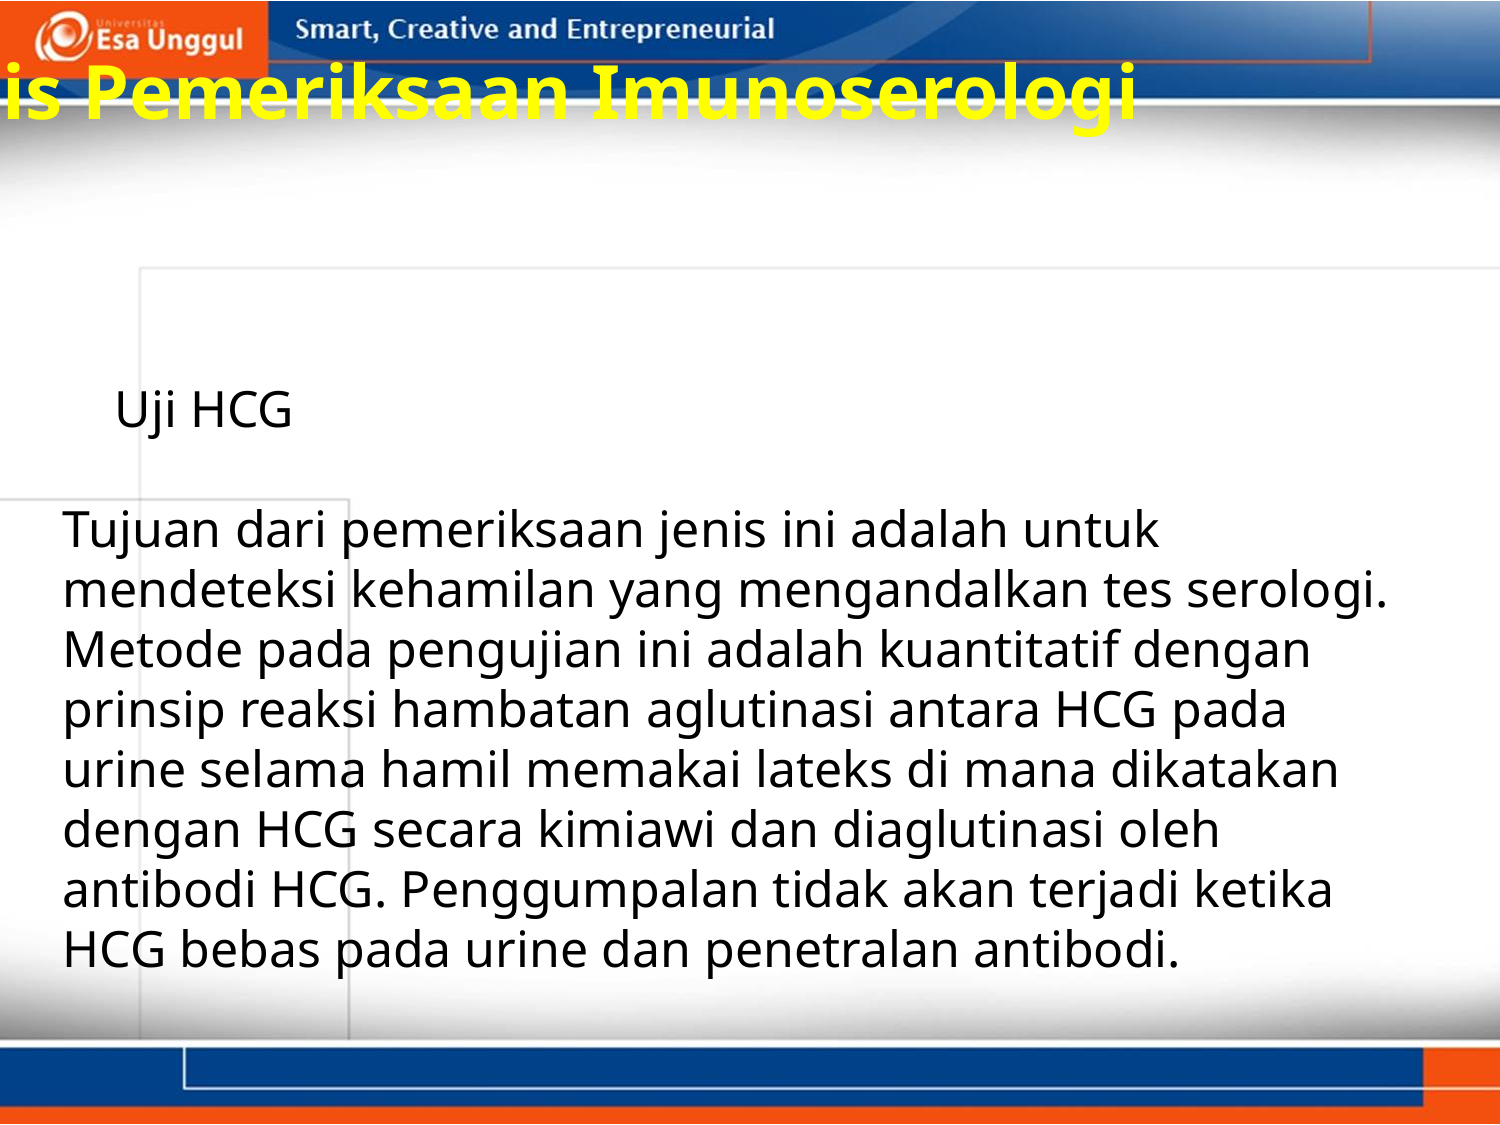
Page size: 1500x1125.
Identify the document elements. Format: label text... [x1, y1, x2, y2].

text_box Uji HCG Tujuan dari pemeriksaan jenis ini adalah untuk mendeteksi kehamilan yang mengandalkan tes serologi. Metode pada pengujian ini adalah kuantitatif dengan prinsip reaksi hambatan aglutinasi antara HCG pada urine selama hamil memakai lateks di mana dikatakan dengan HCG secara kimiawi dan diaglutinasi oleh antibodi HCG. Penggumpalan tidak akan terjadi ketika HCG bebas pada urine dan penetralan antibodi. [48, 249, 1424, 985]
picture [0, 1, 1500, 1124]
text_box Jenis Pemeriksaan Imunoserologi [0, 37, 1155, 143]
